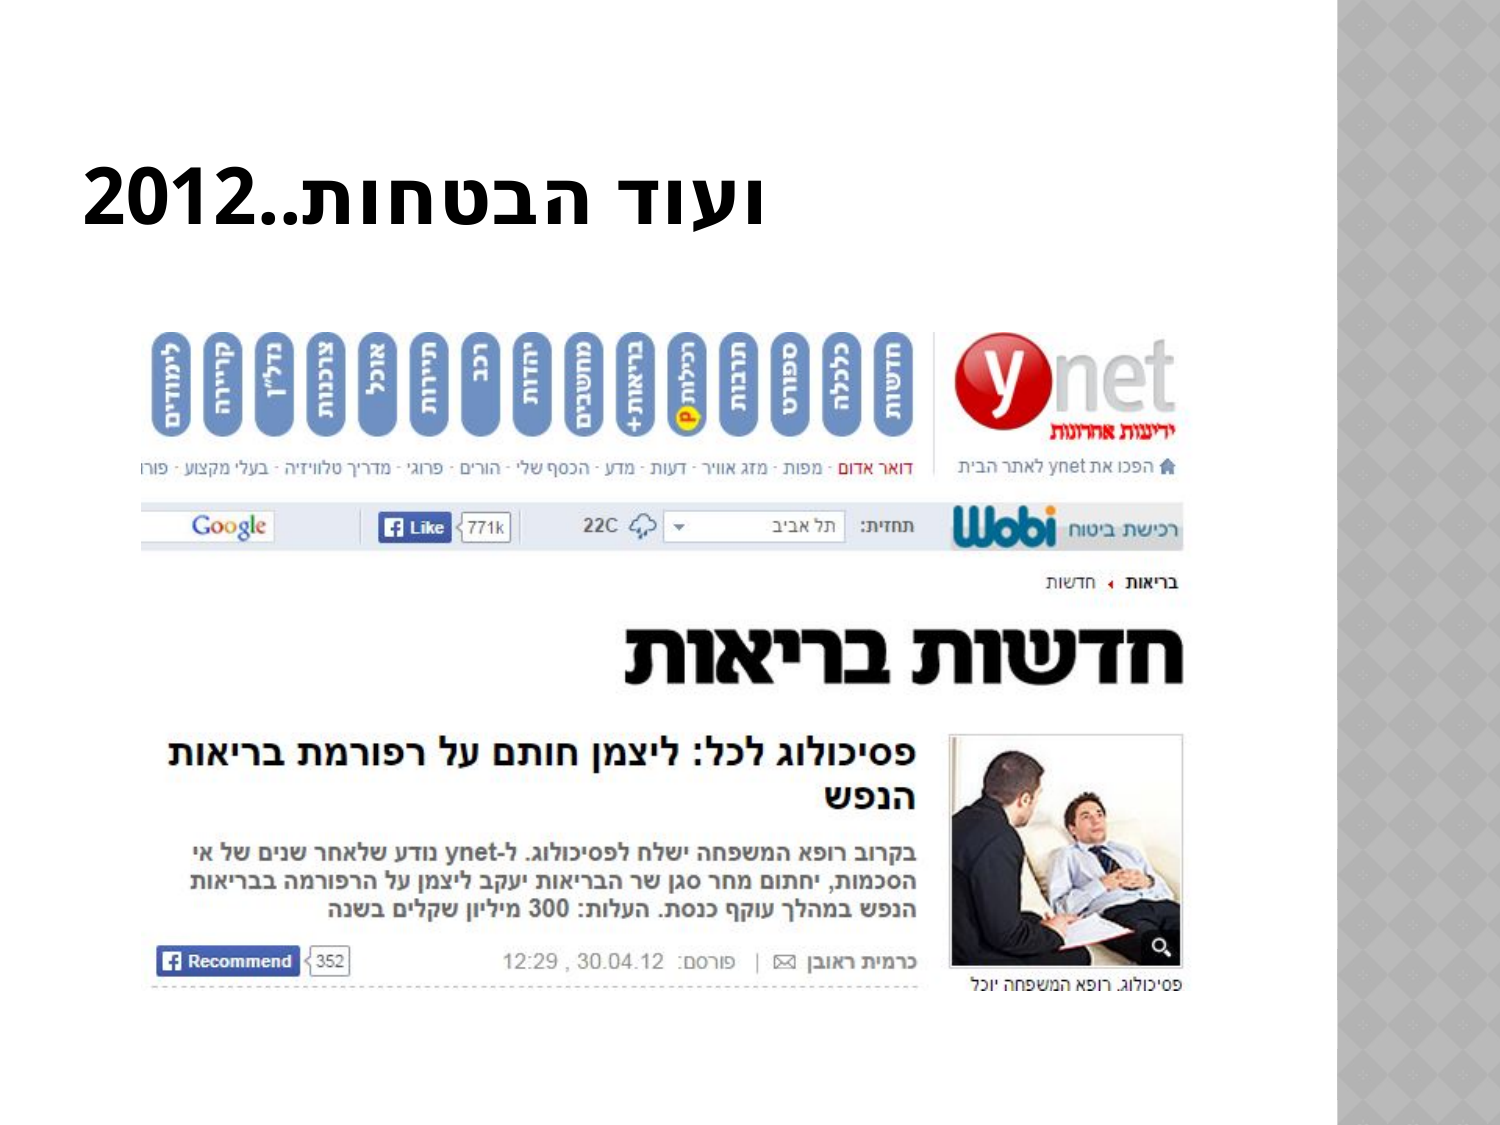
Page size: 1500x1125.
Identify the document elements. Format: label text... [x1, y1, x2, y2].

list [140, 332, 1197, 991]
title ועוד הבטחות..2012 [75, 52, 1263, 240]
